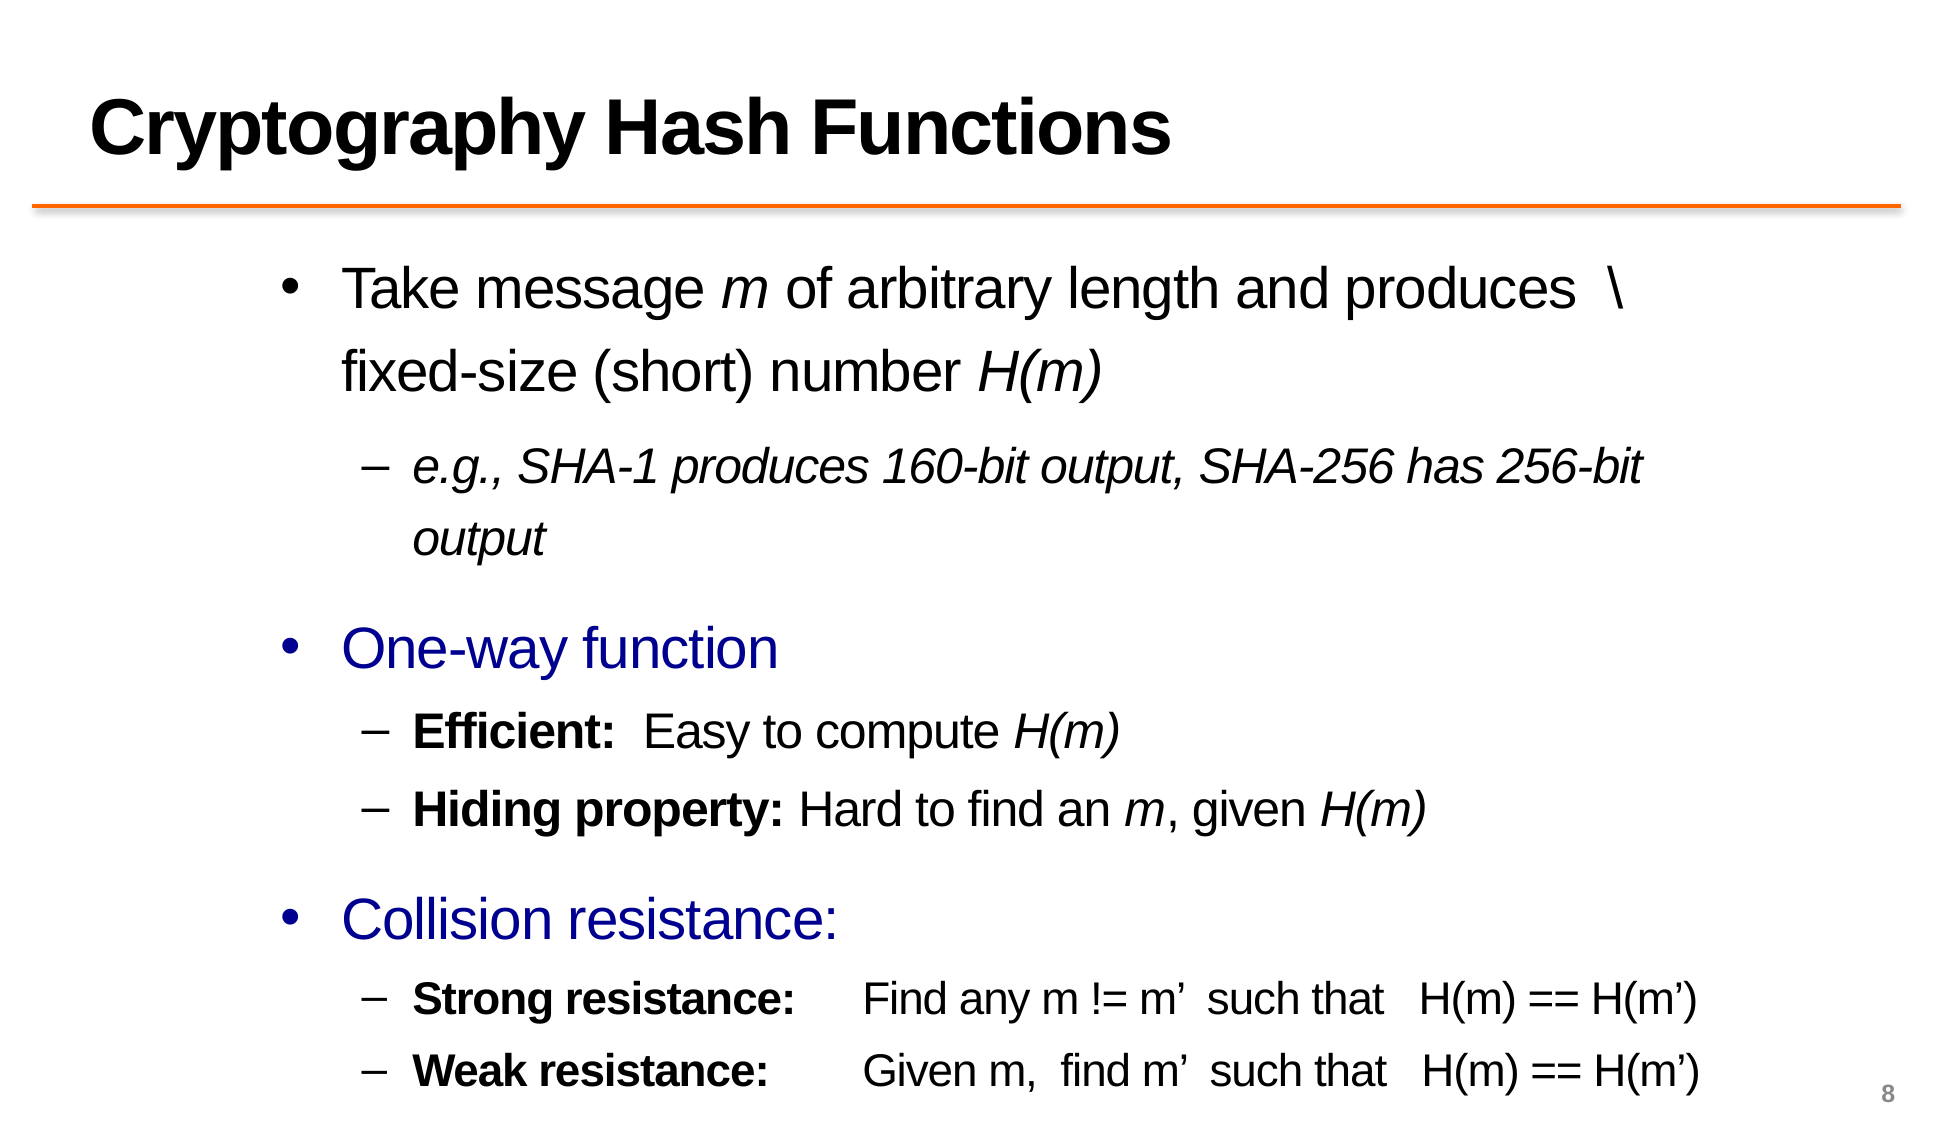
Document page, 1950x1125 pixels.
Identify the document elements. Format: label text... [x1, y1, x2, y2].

slide_number 8 [1446, 1074, 1902, 1110]
list Take message m of arbitrary length and produces \fixed-size (short) number H(m) e.g., SHA-1 produces 160-bit output, SHA-256 has 256-bit output One-way function Efficient: Easy to compute H(m) Hiding property: Hard to find an m, given H(m) Collision resistance: Strong resistance: Find any m != m’ such that H(m) == H(m’) Weak resistance: Given m, find m’ such that H(m) == H(m’) [274, 229, 1726, 1104]
title Cryptography Hash Functions [74, 2, 1902, 178]
